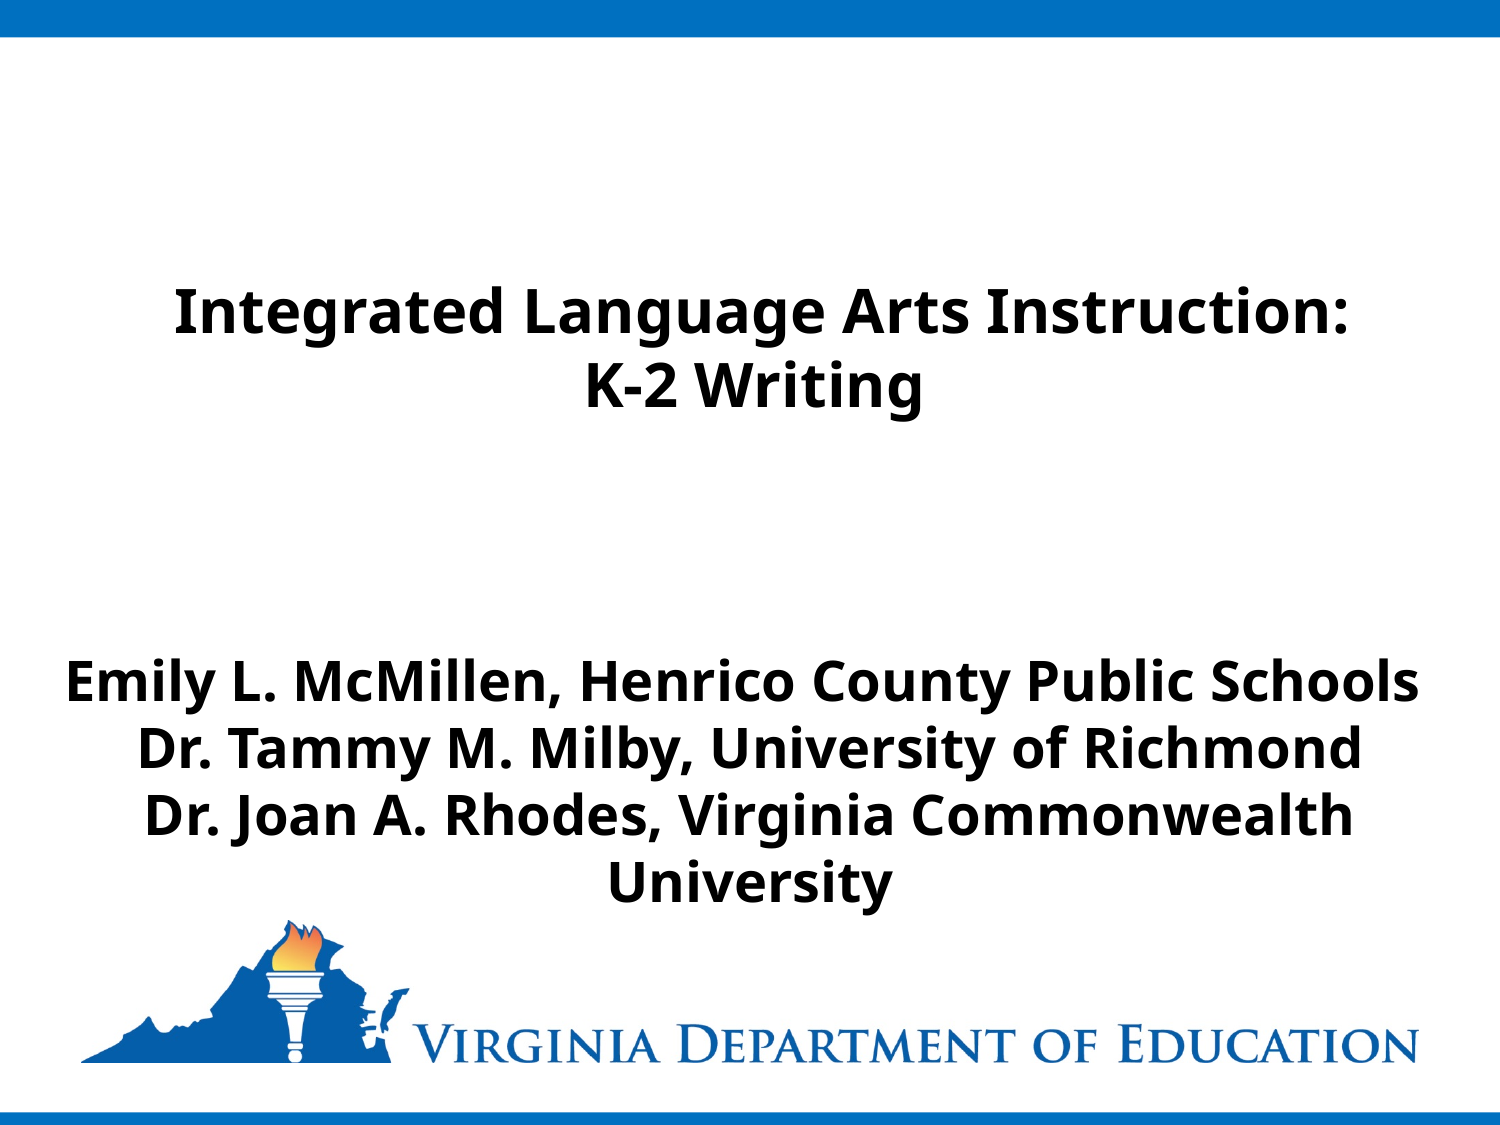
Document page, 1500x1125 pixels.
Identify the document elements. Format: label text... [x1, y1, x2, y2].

picture [81, 925, 1419, 1063]
subtitle Emily L. McMillen, Henrico County Public Schools Dr. Tammy M. Milby, University of Richmond Dr. Joan A. Rhodes, Virginia Commonwealth University [12, 637, 1488, 925]
title Integrated Language Arts Instruction: K-2 Writing [125, 262, 1400, 504]
